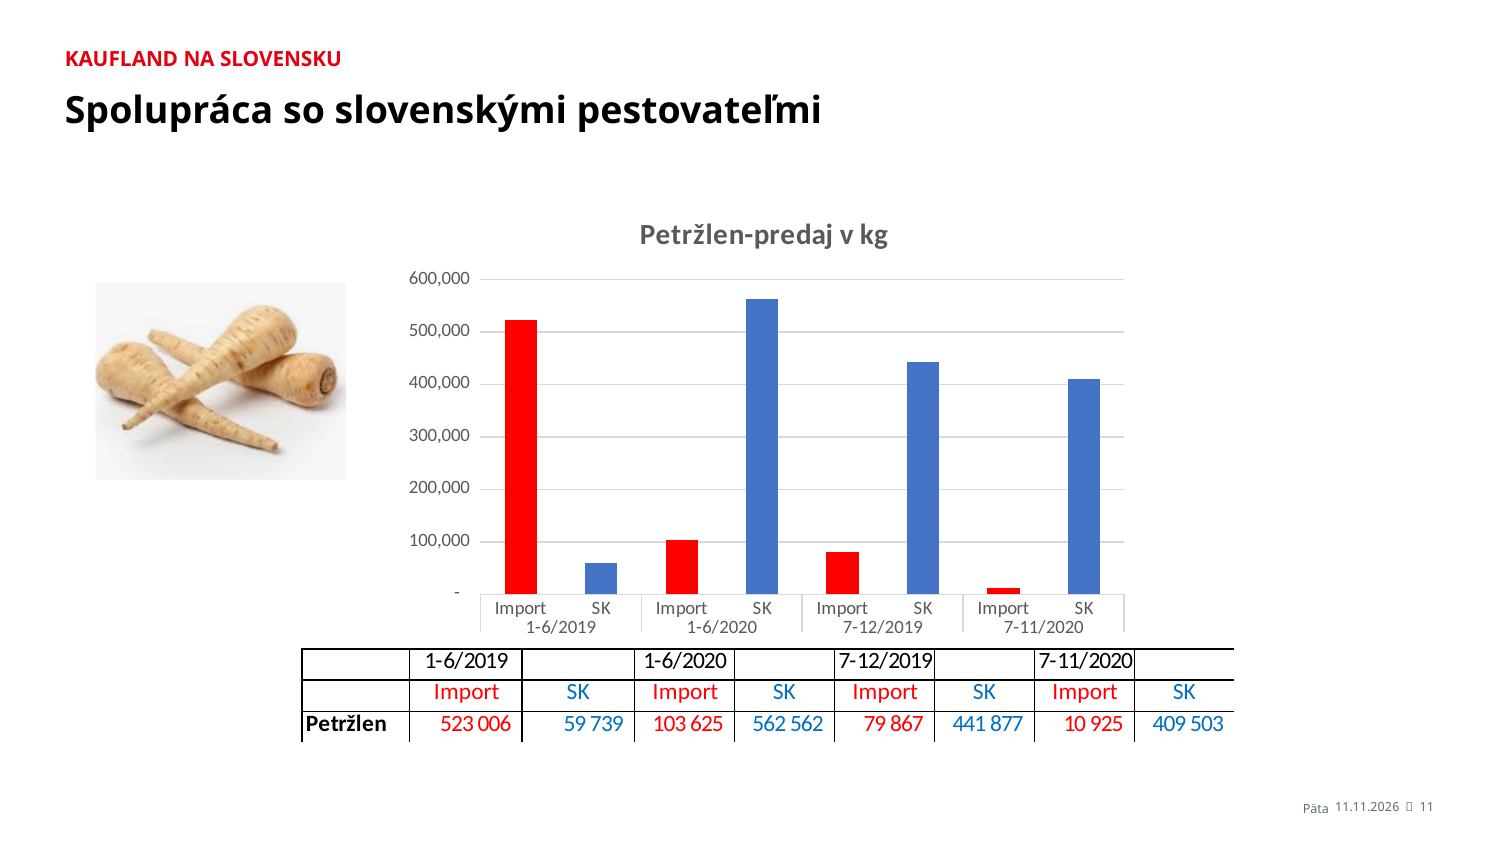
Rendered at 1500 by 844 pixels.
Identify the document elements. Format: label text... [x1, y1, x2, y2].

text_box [300, 647, 1236, 744]
title Spolupráca so slovenskými pestovateľmi [64, 91, 1435, 171]
picture [92, 282, 361, 482]
footer Päta [949, 793, 1329, 816]
slide_number 30. 11. 2020 [1329, 793, 1405, 816]
chart [388, 196, 1140, 648]
slide_number  11 [1405, 793, 1500, 816]
list Kaufland na slovensku [64, 43, 1435, 74]
